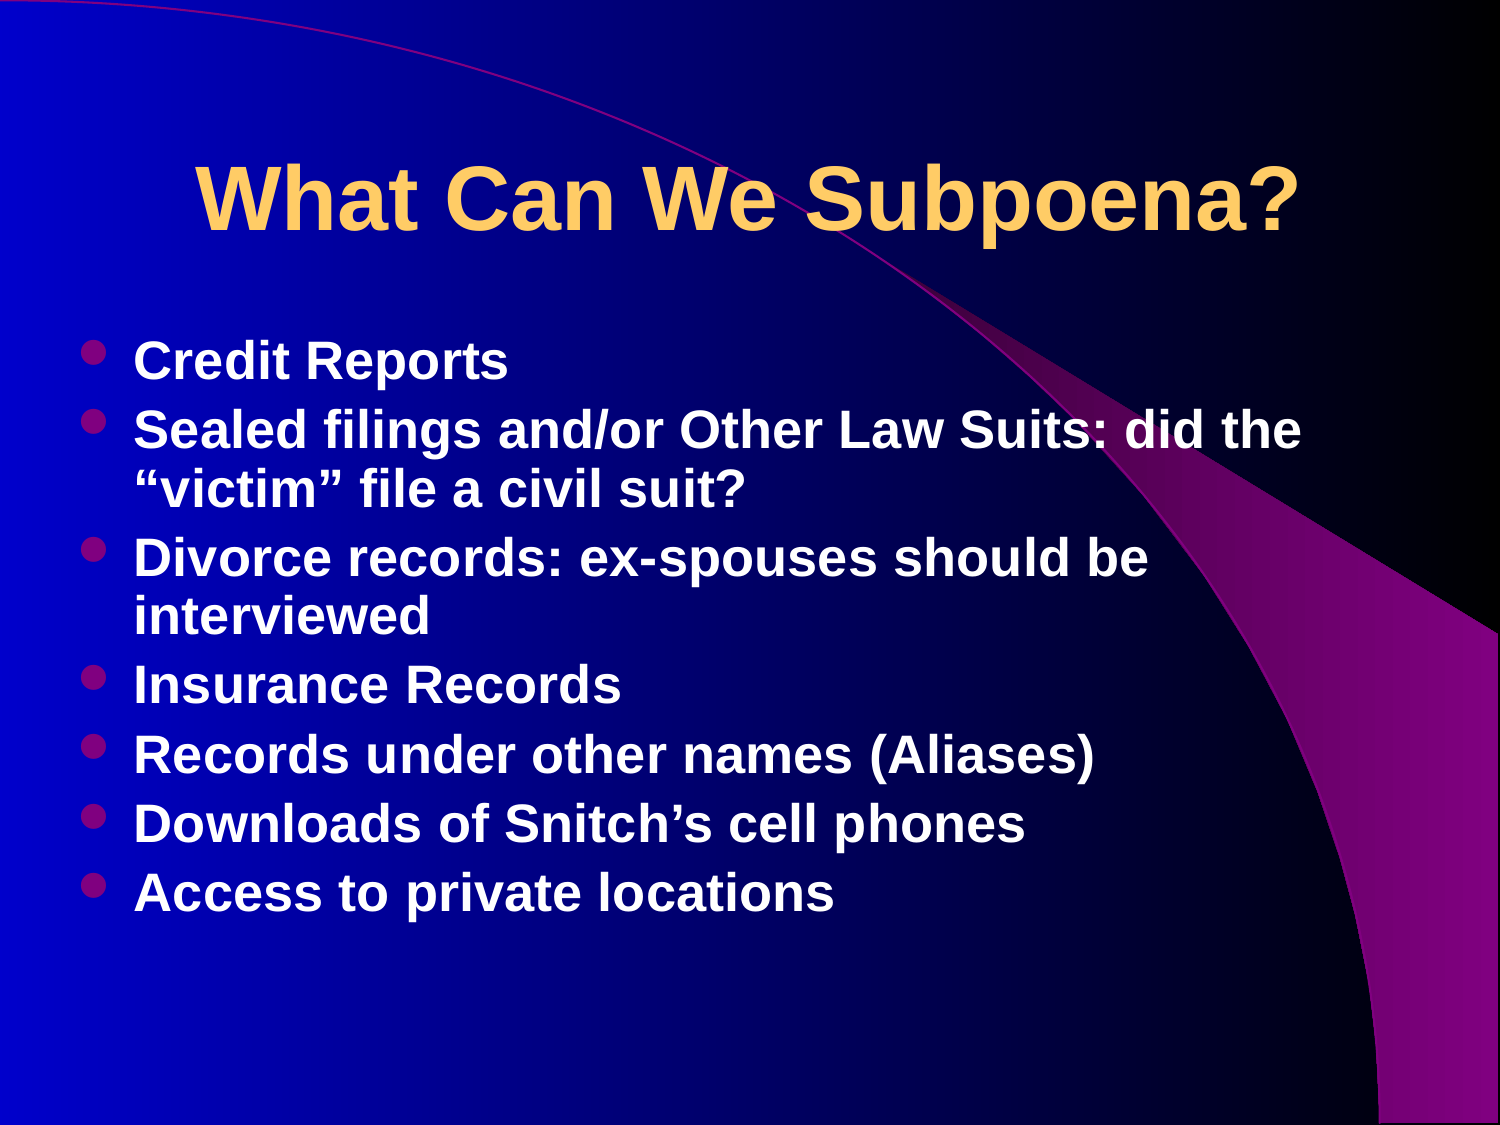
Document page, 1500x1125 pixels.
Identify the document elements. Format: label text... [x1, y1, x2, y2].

title What Can We Subpoena? [112, 99, 1388, 288]
list Credit Reports Sealed filings and/or Other Law Suits: did the “victim” file a civil suit? Divorce records: ex-spouses should be interviewed Insurance Records Records under other names (Aliases) Downloads of Snitch’s cell phones Access to private locations [62, 324, 1388, 1088]
